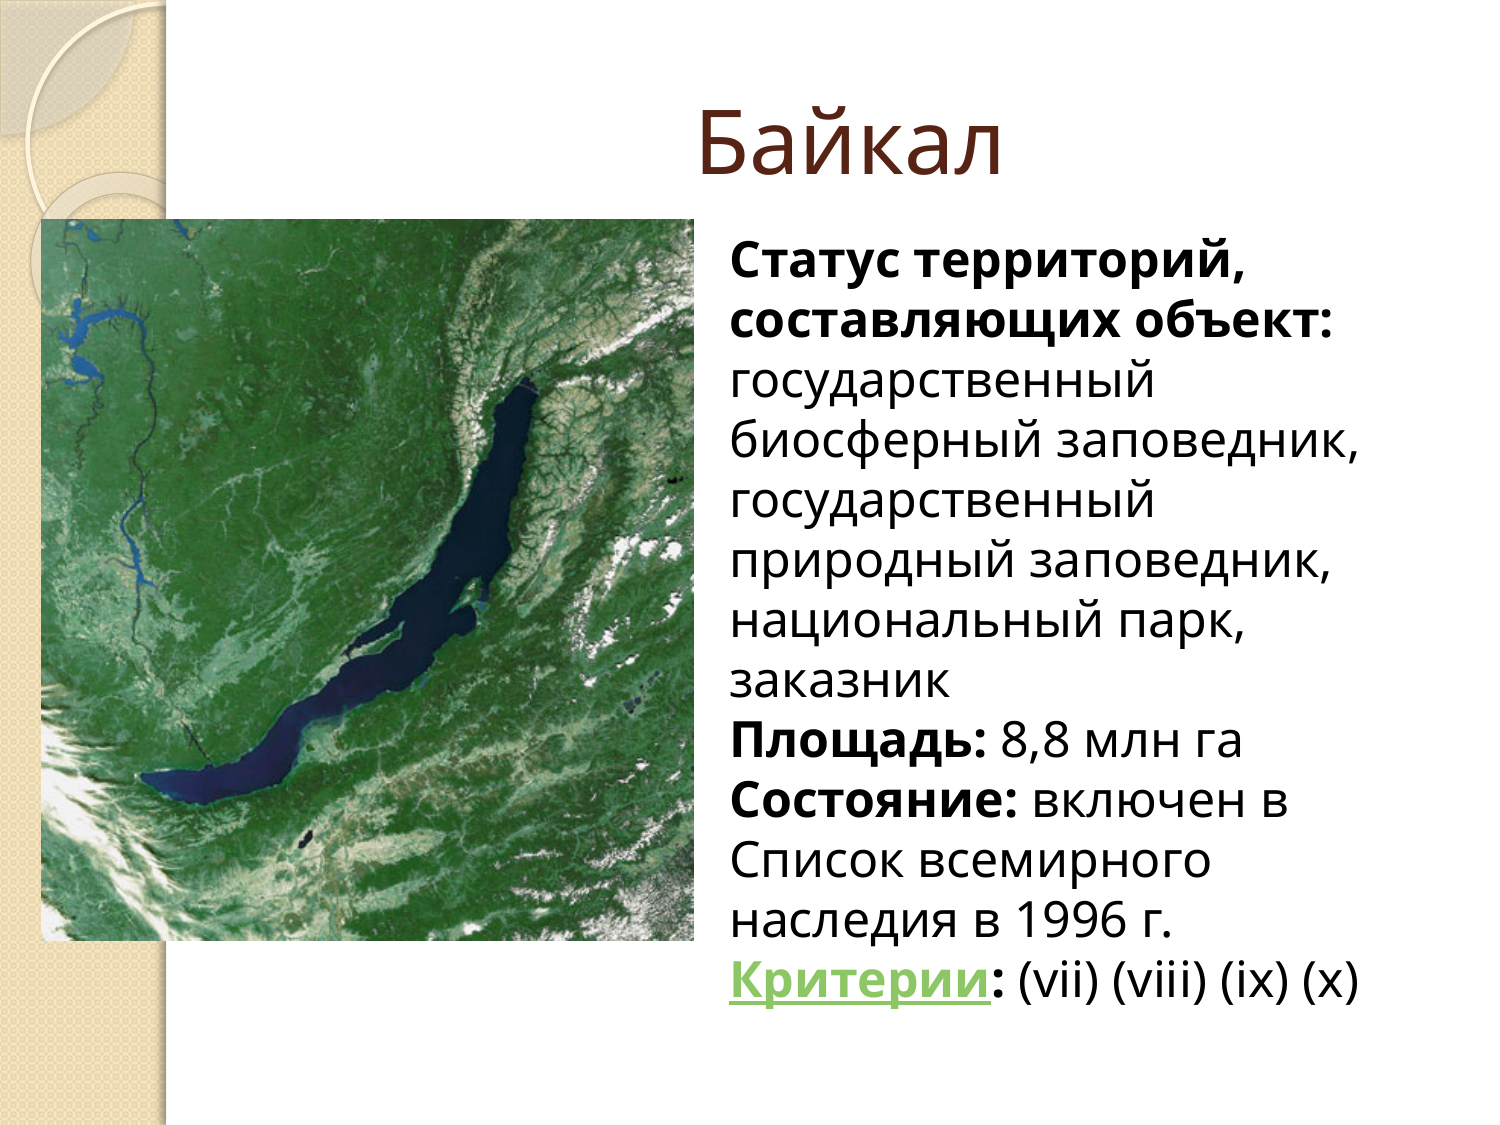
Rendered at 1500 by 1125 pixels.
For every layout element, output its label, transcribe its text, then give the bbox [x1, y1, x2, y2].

text_box Статус территорий, составляющих объект: государственный биосферный заповедник, государственный природный заповедник, национальный парк, заказник Площадь: 8,8 млн га Состояние: включен в Список всемирного наследия в 1996 г. Критерии: (vii) (viii) (ix) (x) [714, 219, 1412, 1023]
picture [41, 219, 694, 941]
title Байкал [235, 45, 1466, 233]
